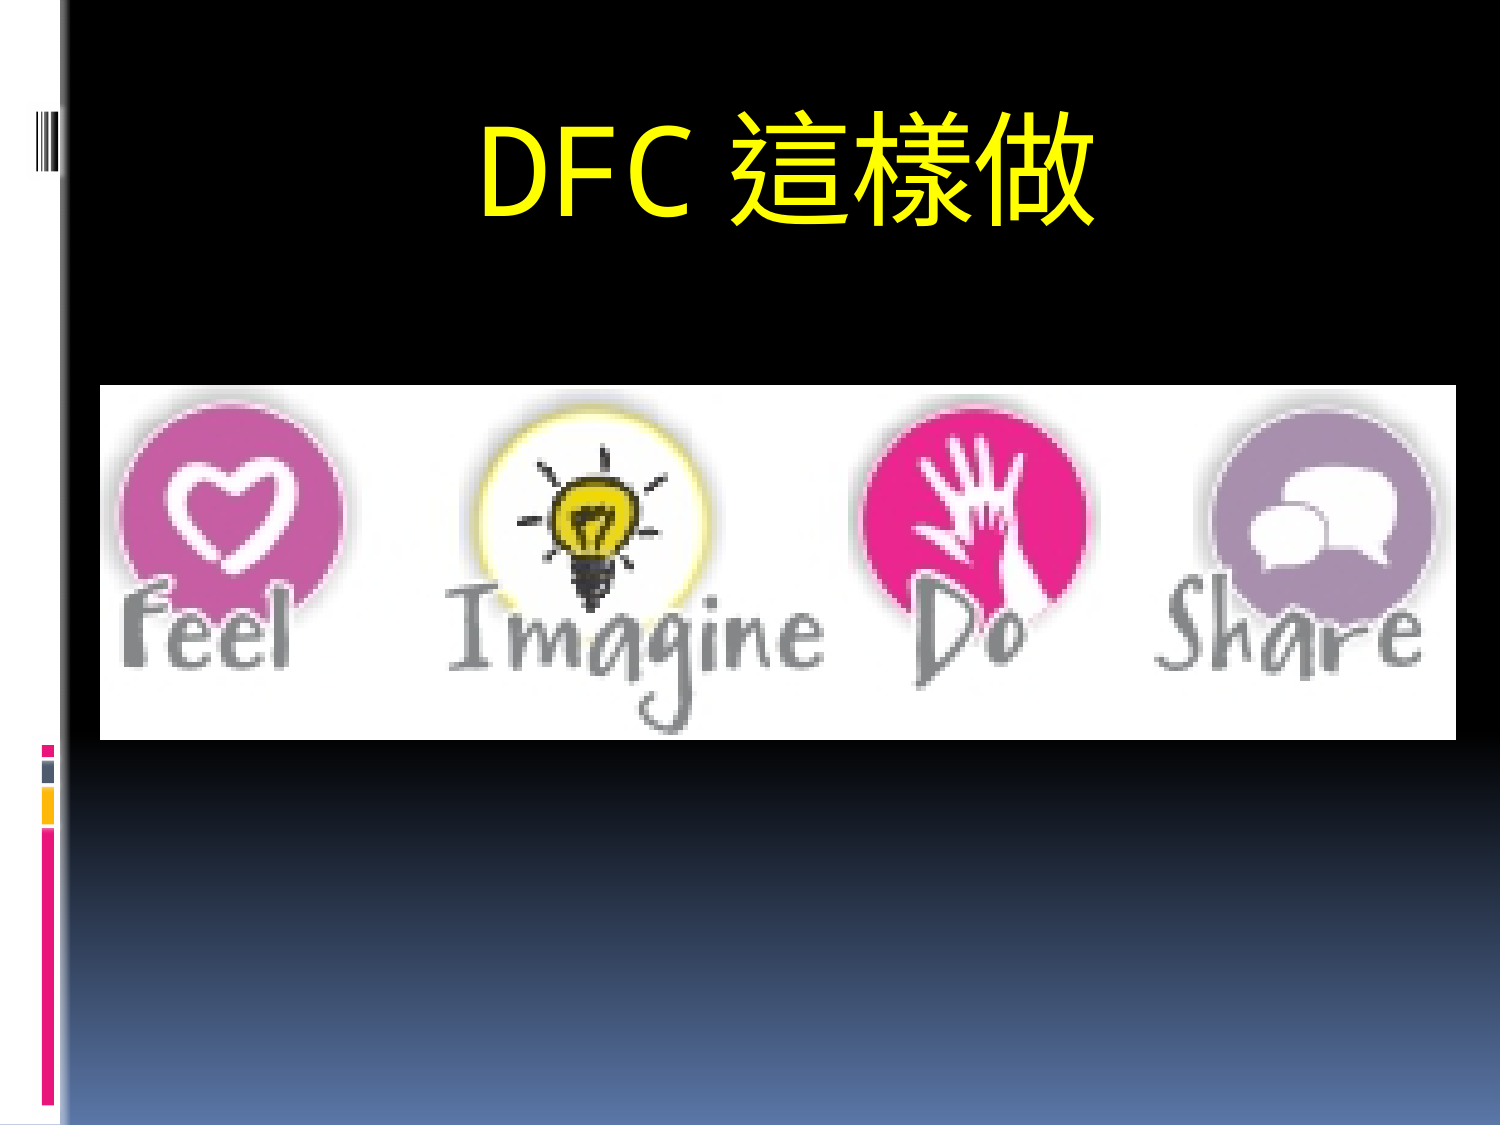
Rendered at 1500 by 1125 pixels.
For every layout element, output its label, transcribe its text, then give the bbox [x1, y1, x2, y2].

picture [99, 384, 1457, 741]
title DFC這樣做 [150, 83, 1425, 234]
